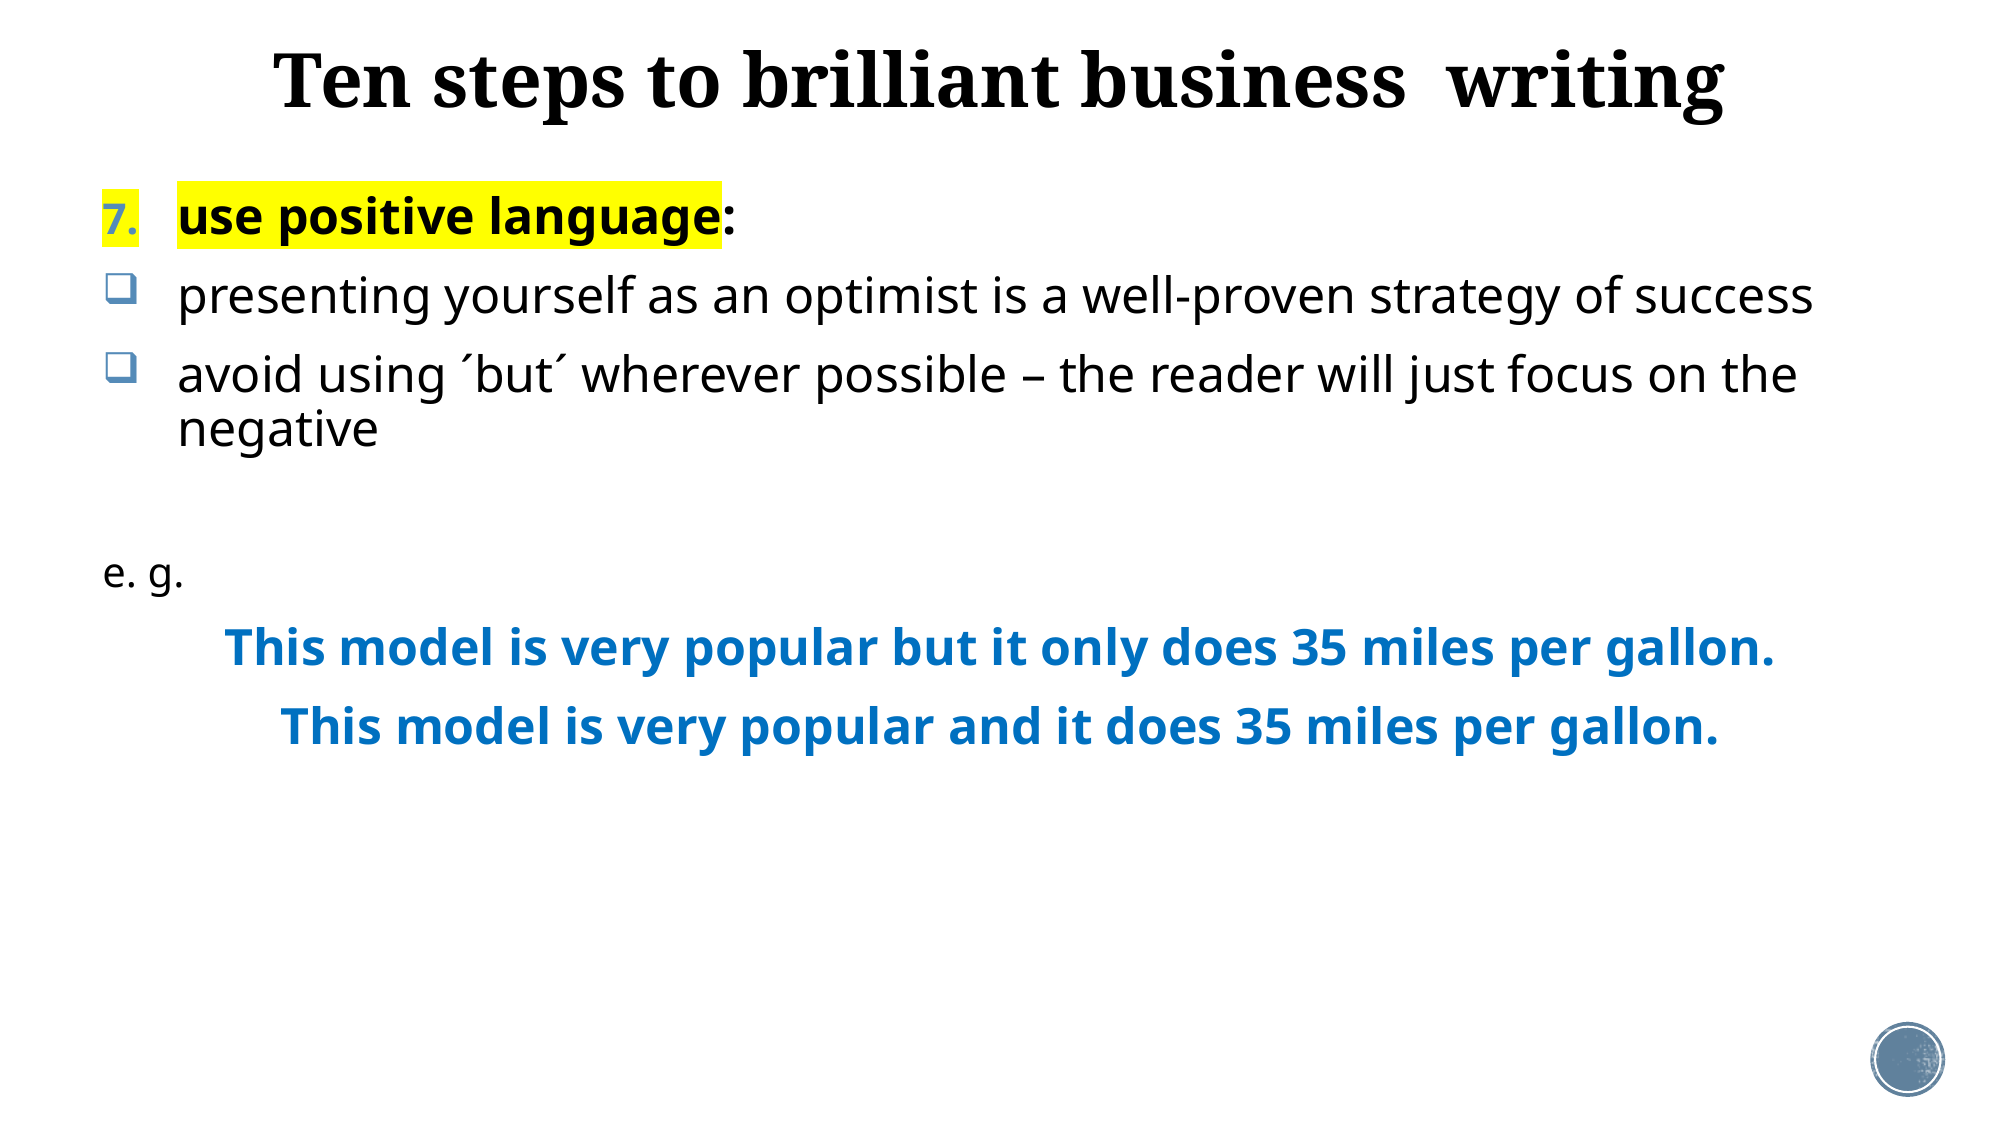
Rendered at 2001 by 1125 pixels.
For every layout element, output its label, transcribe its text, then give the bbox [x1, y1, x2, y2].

list use positive language: presenting yourself as an optimist is a well-proven strategy of success avoid using ´but´ wherever possible – the reader will just focus on the negative e. g. This model is very popular but it only does 35 miles per gallon. This model is very popular and it does 35 miles per gallon. [87, 183, 1914, 1013]
title Ten steps to brilliant business writing [175, 18, 1826, 149]
